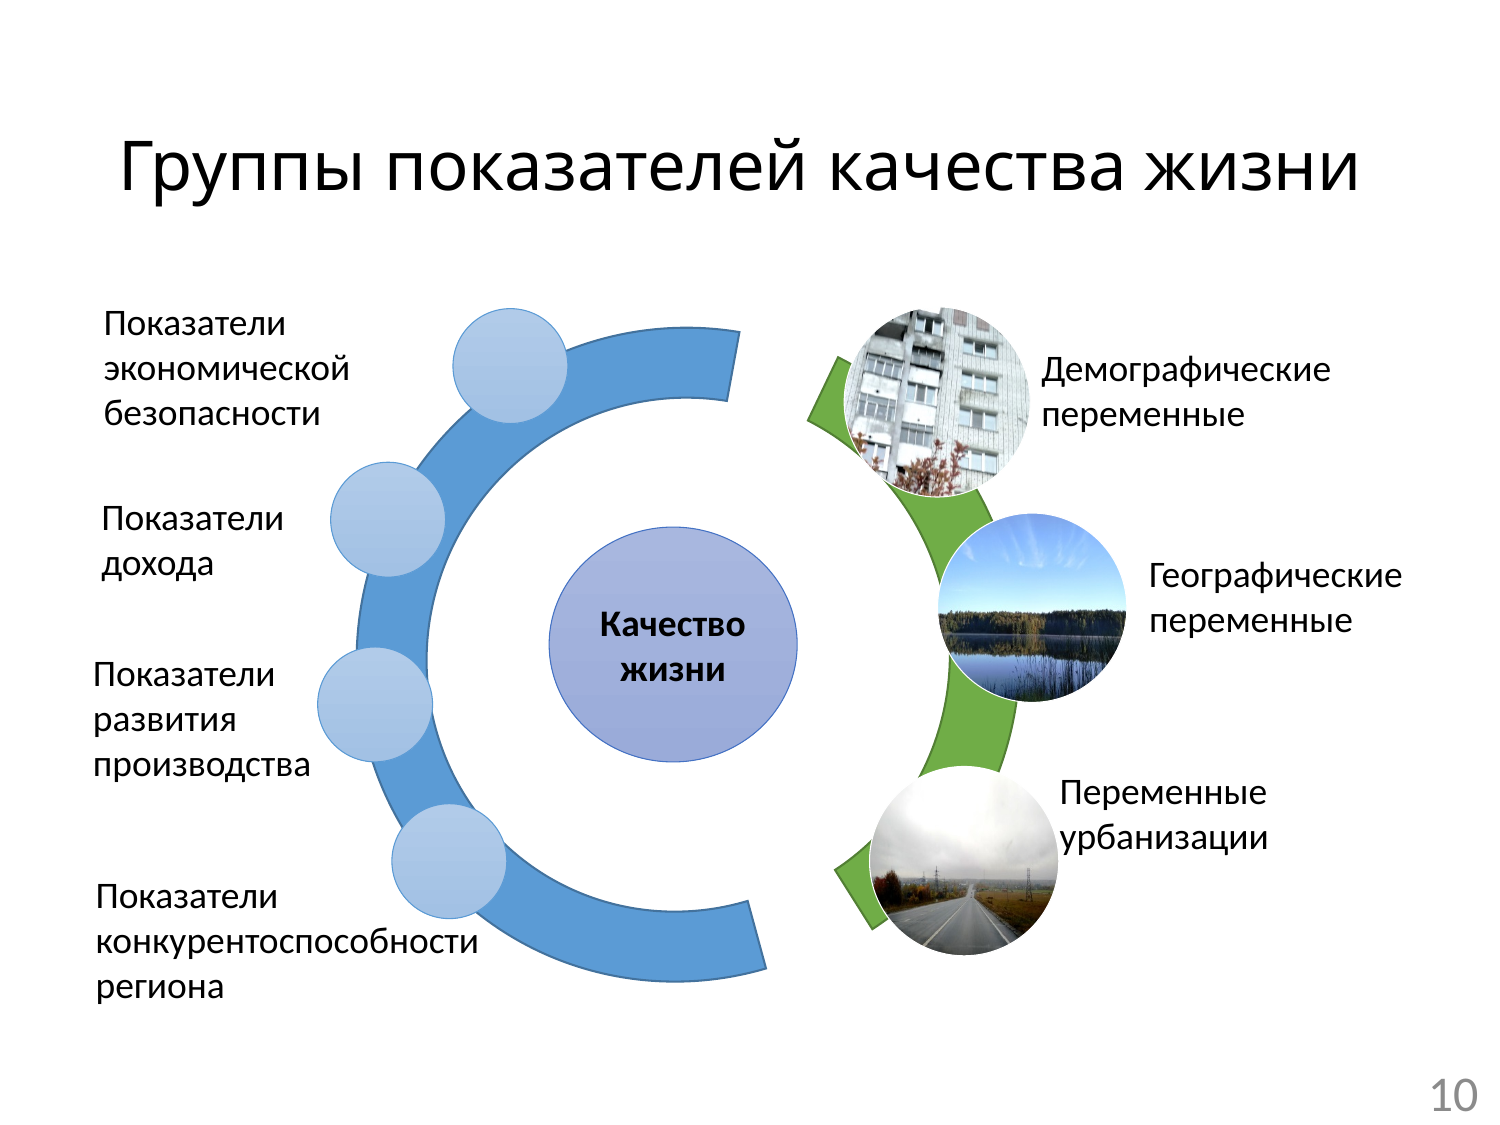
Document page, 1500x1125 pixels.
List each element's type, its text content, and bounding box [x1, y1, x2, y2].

text_box [833, 839, 888, 931]
text_box Переменные урбанизации [1044, 759, 1309, 865]
text_box [356, 326, 741, 680]
text_box [883, 481, 993, 584]
text_box [505, 842, 529, 863]
text_box [391, 803, 508, 920]
text_box Показатели экономической безопасности [88, 290, 420, 441]
text_box Показатели развития производства [78, 641, 409, 791]
text_box Показатели конкурентоспособности региона [80, 863, 591, 1014]
text_box Показатели дохода [86, 485, 418, 591]
text_box [937, 512, 1128, 703]
text_box Географические переменные [1134, 542, 1448, 648]
text_box [868, 765, 1060, 957]
text_box [452, 308, 569, 425]
text_box [806, 355, 860, 458]
text_box [382, 712, 476, 827]
text_box [317, 646, 434, 763]
text_box [330, 461, 447, 578]
text_box [918, 654, 1018, 777]
text_box [591, 896, 768, 983]
text_box Качество жизни [548, 526, 798, 763]
title Группы показателей качества жизни [103, 59, 1397, 278]
text_box [843, 306, 1031, 498]
slide_number 10 [1376, 1068, 1494, 1114]
text_box Демографические переменные [1026, 336, 1358, 441]
